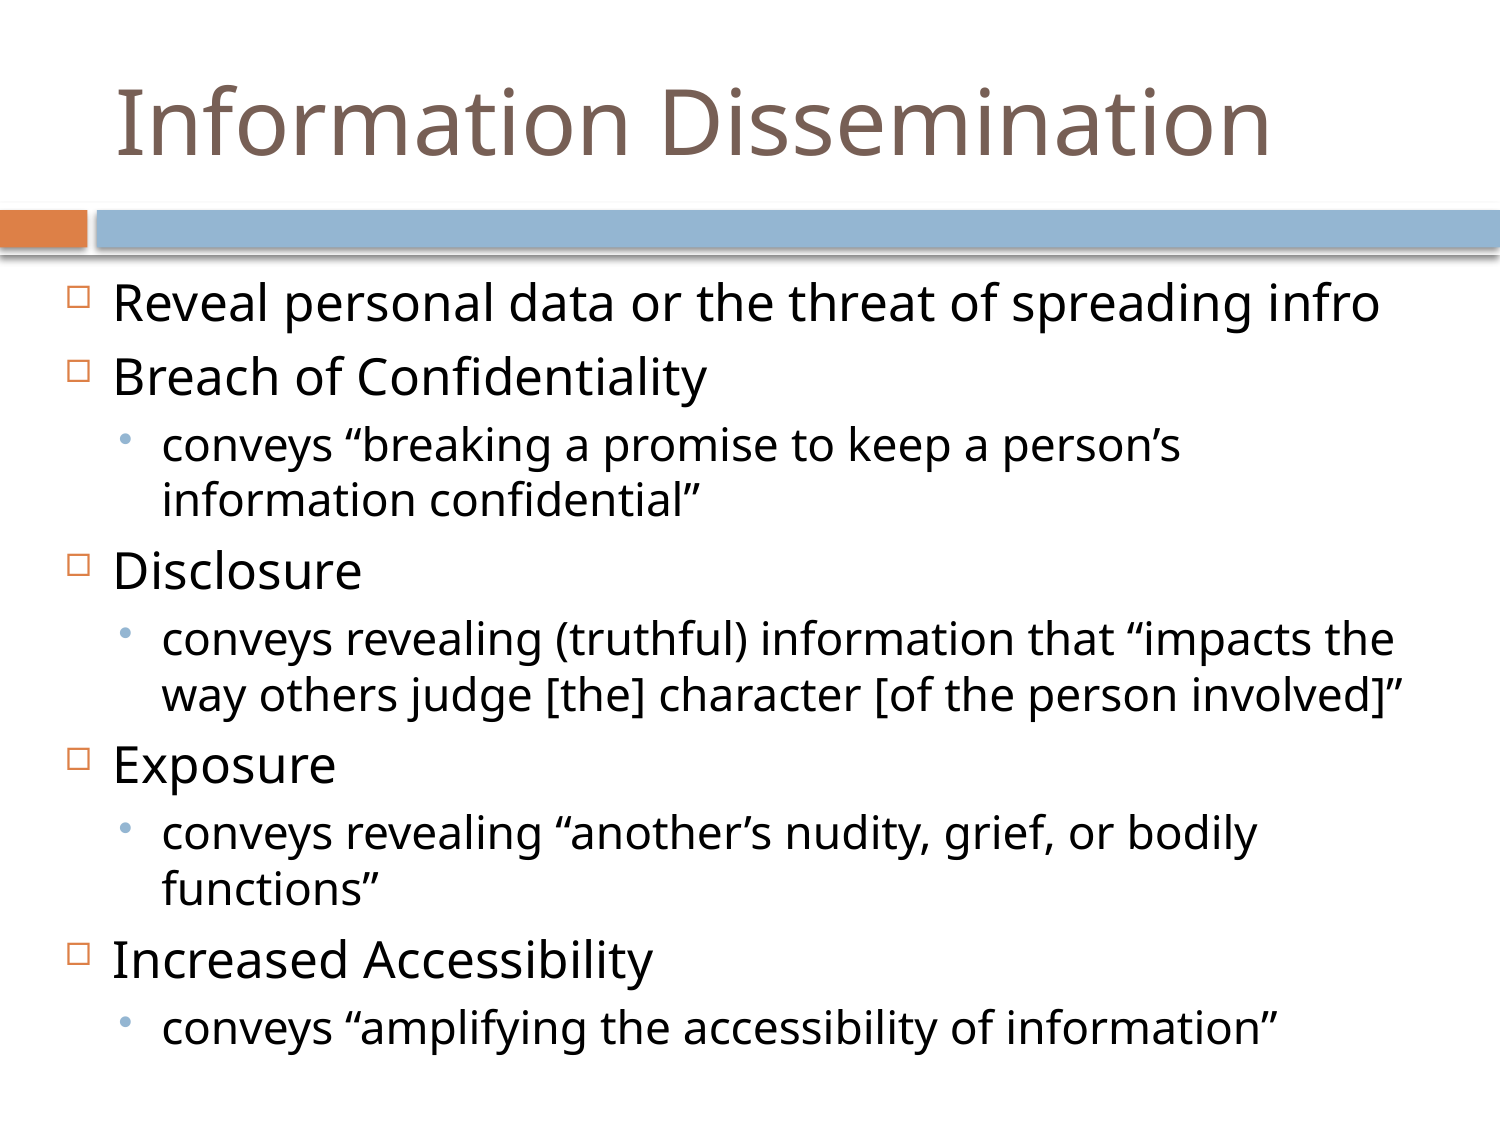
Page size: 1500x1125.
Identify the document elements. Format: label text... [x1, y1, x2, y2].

title Information Dissemination [100, 37, 1438, 200]
list Reveal personal data or the threat of spreading infro Breach of Confidentiality conveys “breaking a promise to keep a person’s information confidential” Disclosure conveys revealing (truthful) information that “impacts the way others judge [the] character [of the person involved]” Exposure conveys revealing “another’s nudity, grief, or bodily functions” Increased Accessibility conveys “amplifying the accessibility of information” [50, 262, 1438, 1075]
